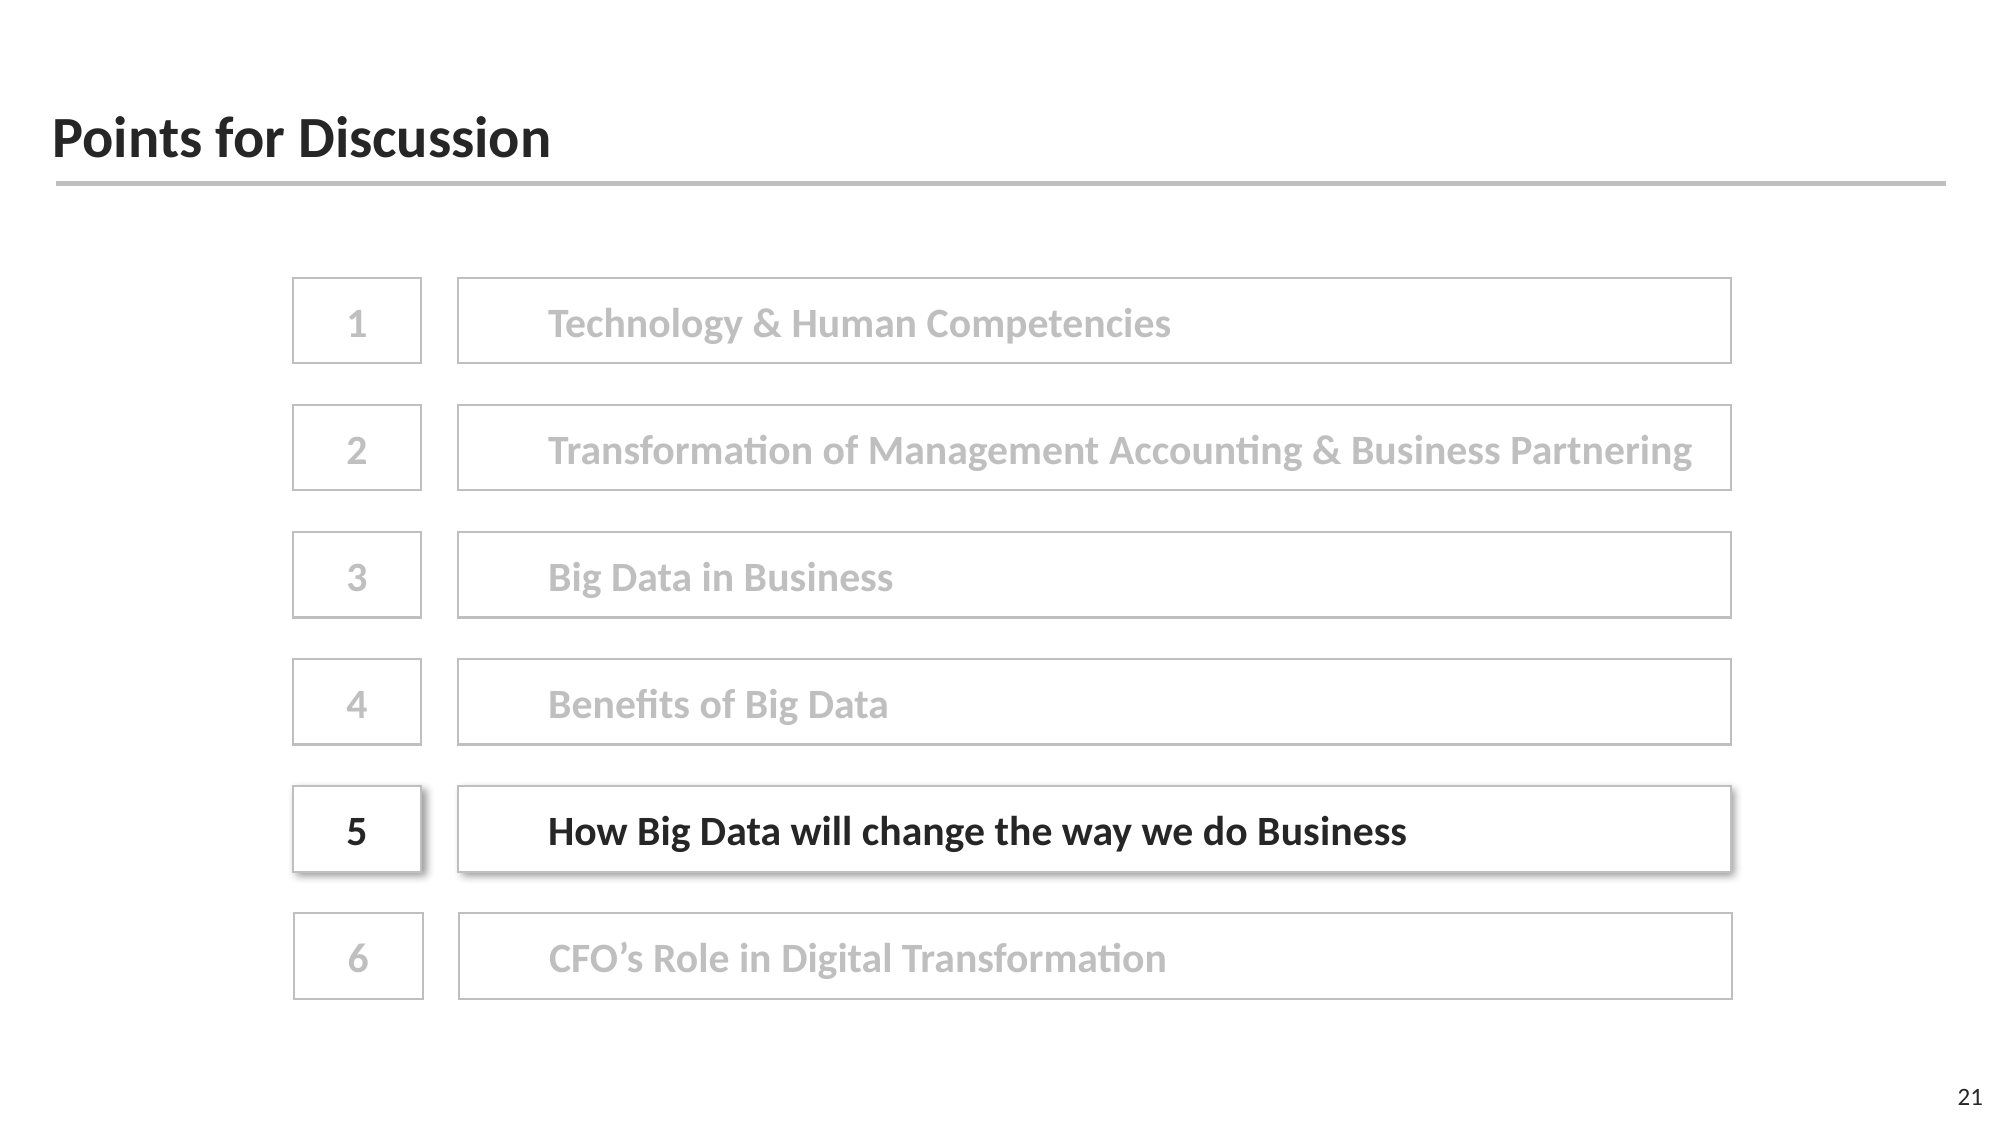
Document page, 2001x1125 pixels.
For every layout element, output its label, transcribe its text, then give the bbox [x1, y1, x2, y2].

text_box 6 [293, 912, 424, 1000]
text_box Points for Discussion [52, 99, 1619, 179]
text_box 4 [292, 658, 422, 746]
text_box Benefits of Big Data [457, 658, 1732, 746]
text_box 1 [292, 277, 422, 364]
text_box Transformation of Management Accounting & Business Partnering [457, 404, 1732, 491]
text_box 2 [292, 404, 422, 491]
text_box CFO’s Role in Digital Transformation [458, 912, 1733, 1000]
text_box Technology & Human Competencies [457, 277, 1732, 364]
text_box 3 [292, 531, 422, 619]
text_box Big Data in Business [457, 531, 1732, 619]
text_box How Big Data will change the way we do Business [457, 785, 1732, 873]
text_box 5 [292, 785, 422, 873]
slide_number 21 [1940, 1065, 2000, 1125]
